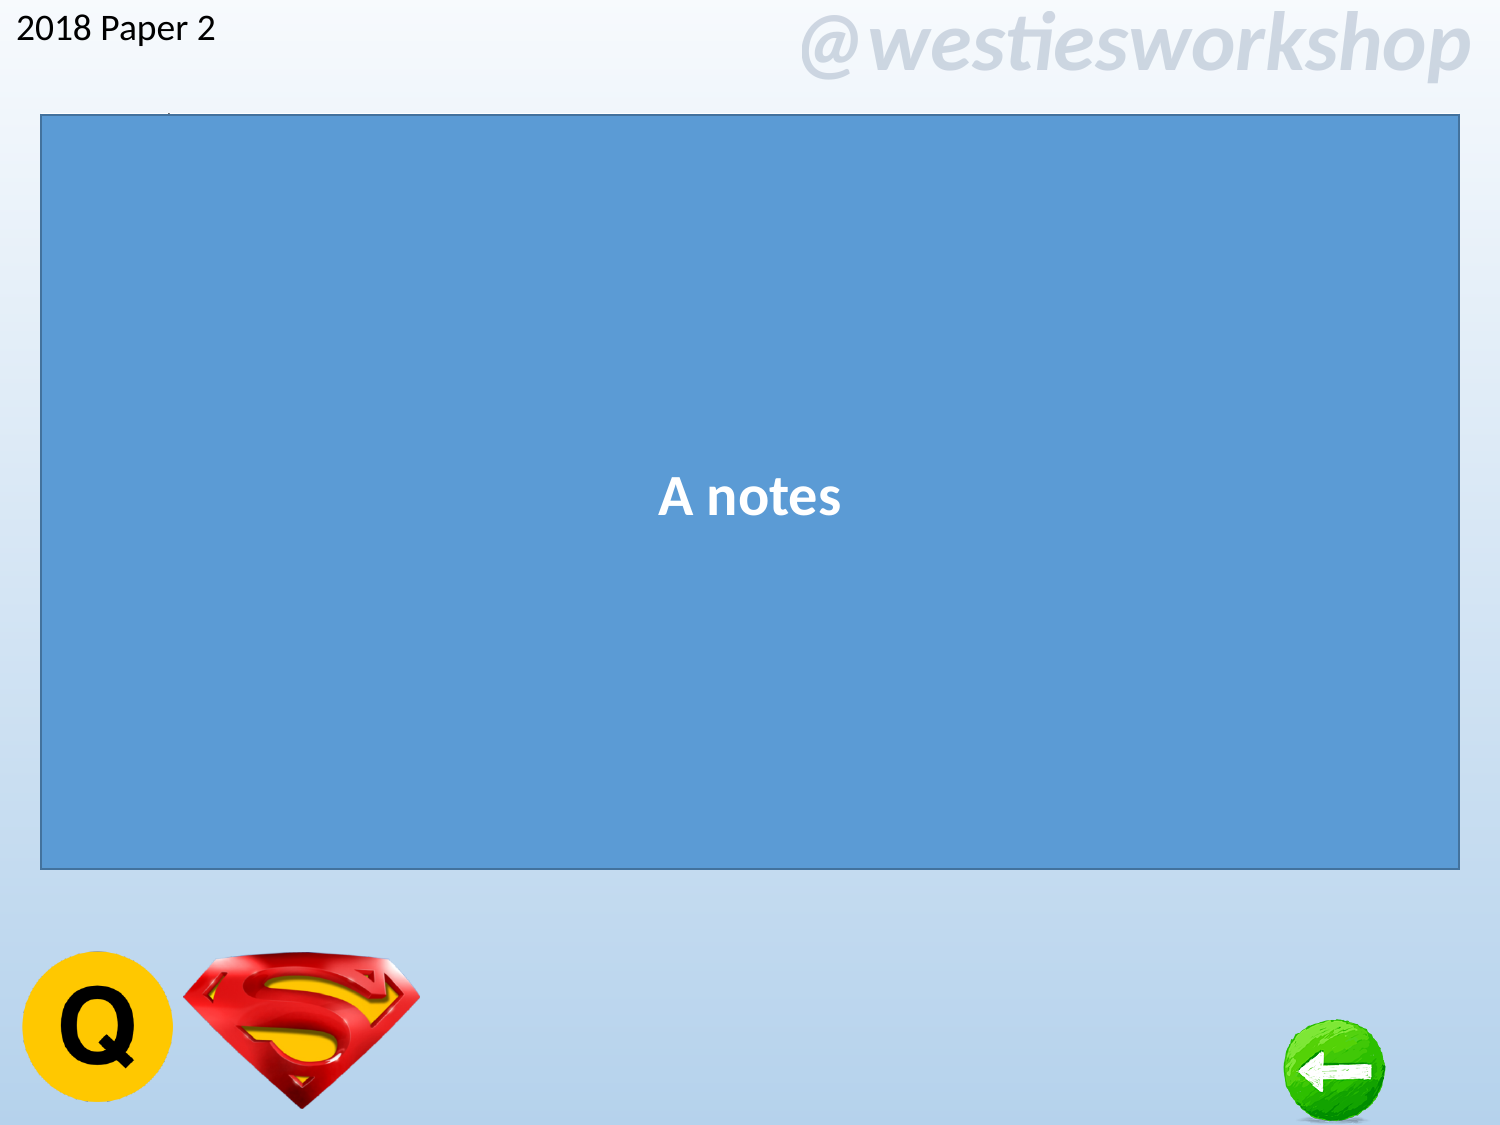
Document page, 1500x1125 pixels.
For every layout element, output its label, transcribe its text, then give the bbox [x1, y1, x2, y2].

text_box 2018 Paper 2 [1, 0, 232, 56]
picture [41, 113, 1459, 870]
picture [1281, 1019, 1387, 1125]
picture [0, 928, 420, 1125]
